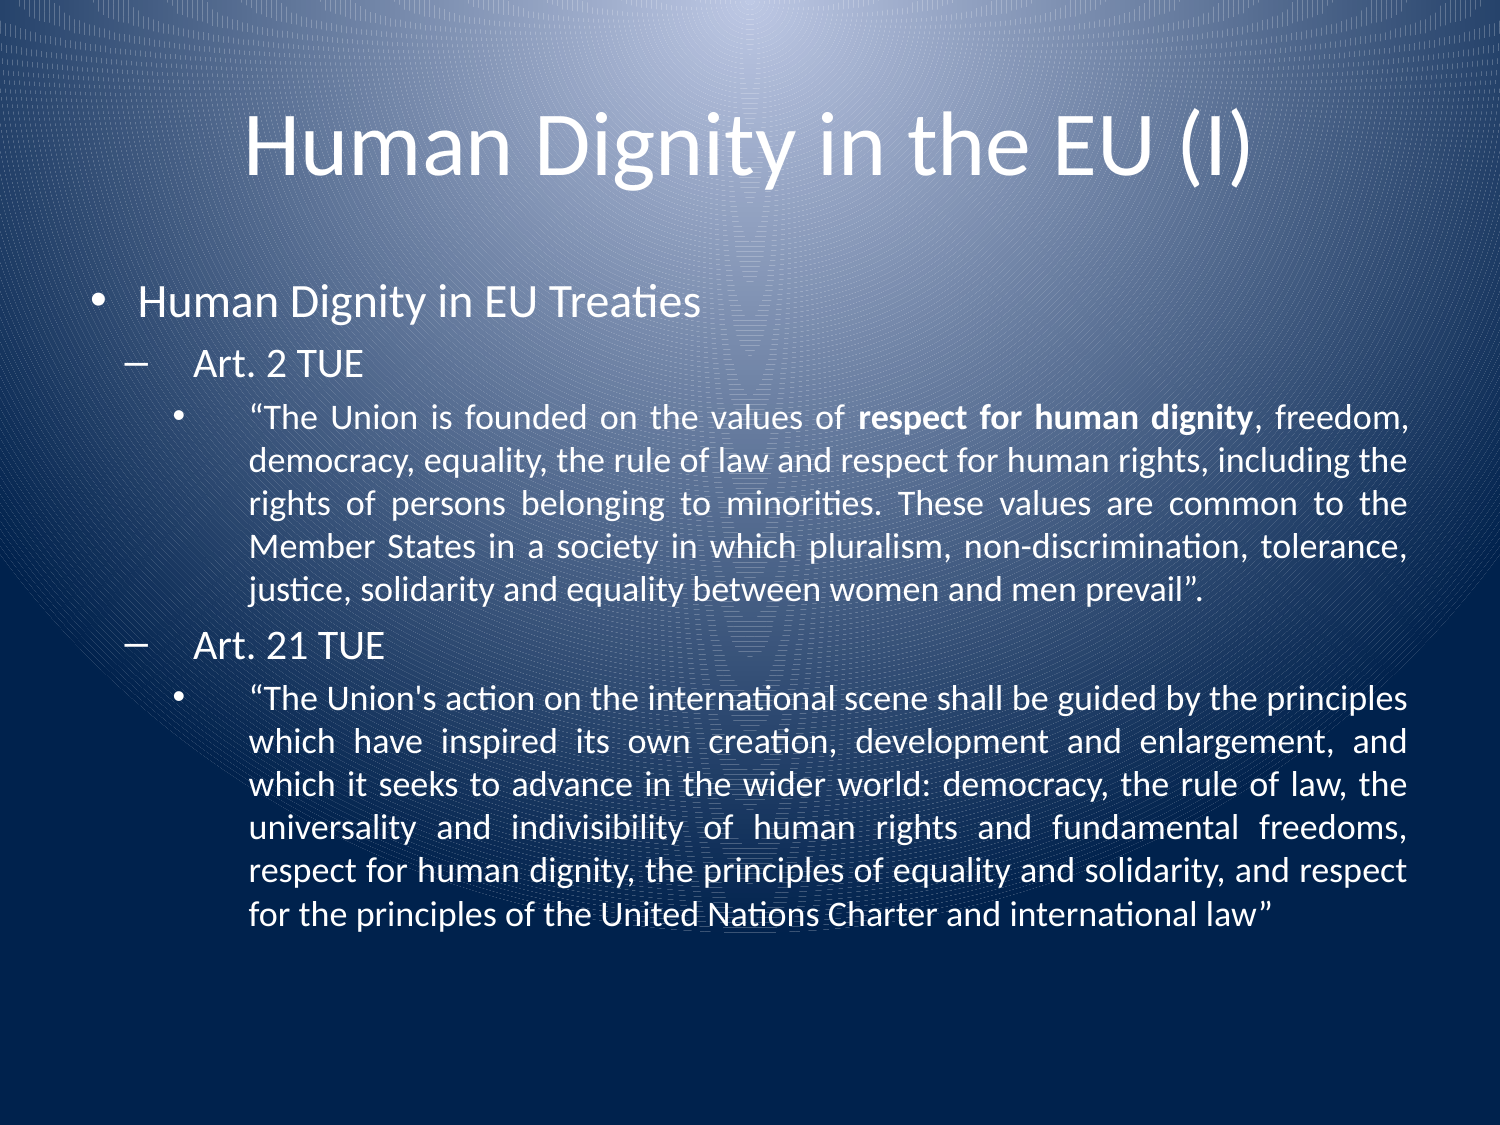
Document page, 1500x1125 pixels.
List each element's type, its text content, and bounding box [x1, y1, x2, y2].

title Human Dignity in the EU (I) [75, 45, 1425, 233]
list Human Dignity in EU Treaties Art. 2 TUE “The Union is founded on the values of respect for human dignity, freedom, democracy, equality, the rule of law and respect for human rights, including the rights of persons belonging to minorities. These values are common to the Member States in a society in which pluralism, non-discrimination, tolerance, justice, solidarity and equality between women and men prevail”. Art. 21 TUE “The Union's action on the international scene shall be guided by the principles which have inspired its own creation, development and enlargement, and which it seeks to advance in the wider world: democracy, the rule of law, the universality and indivisibility of human rights and fundamental freedoms, respect for human dignity, the principles of equality and solidarity, and respect for the principles of the United Nations Charter and international law” [75, 262, 1425, 1005]
